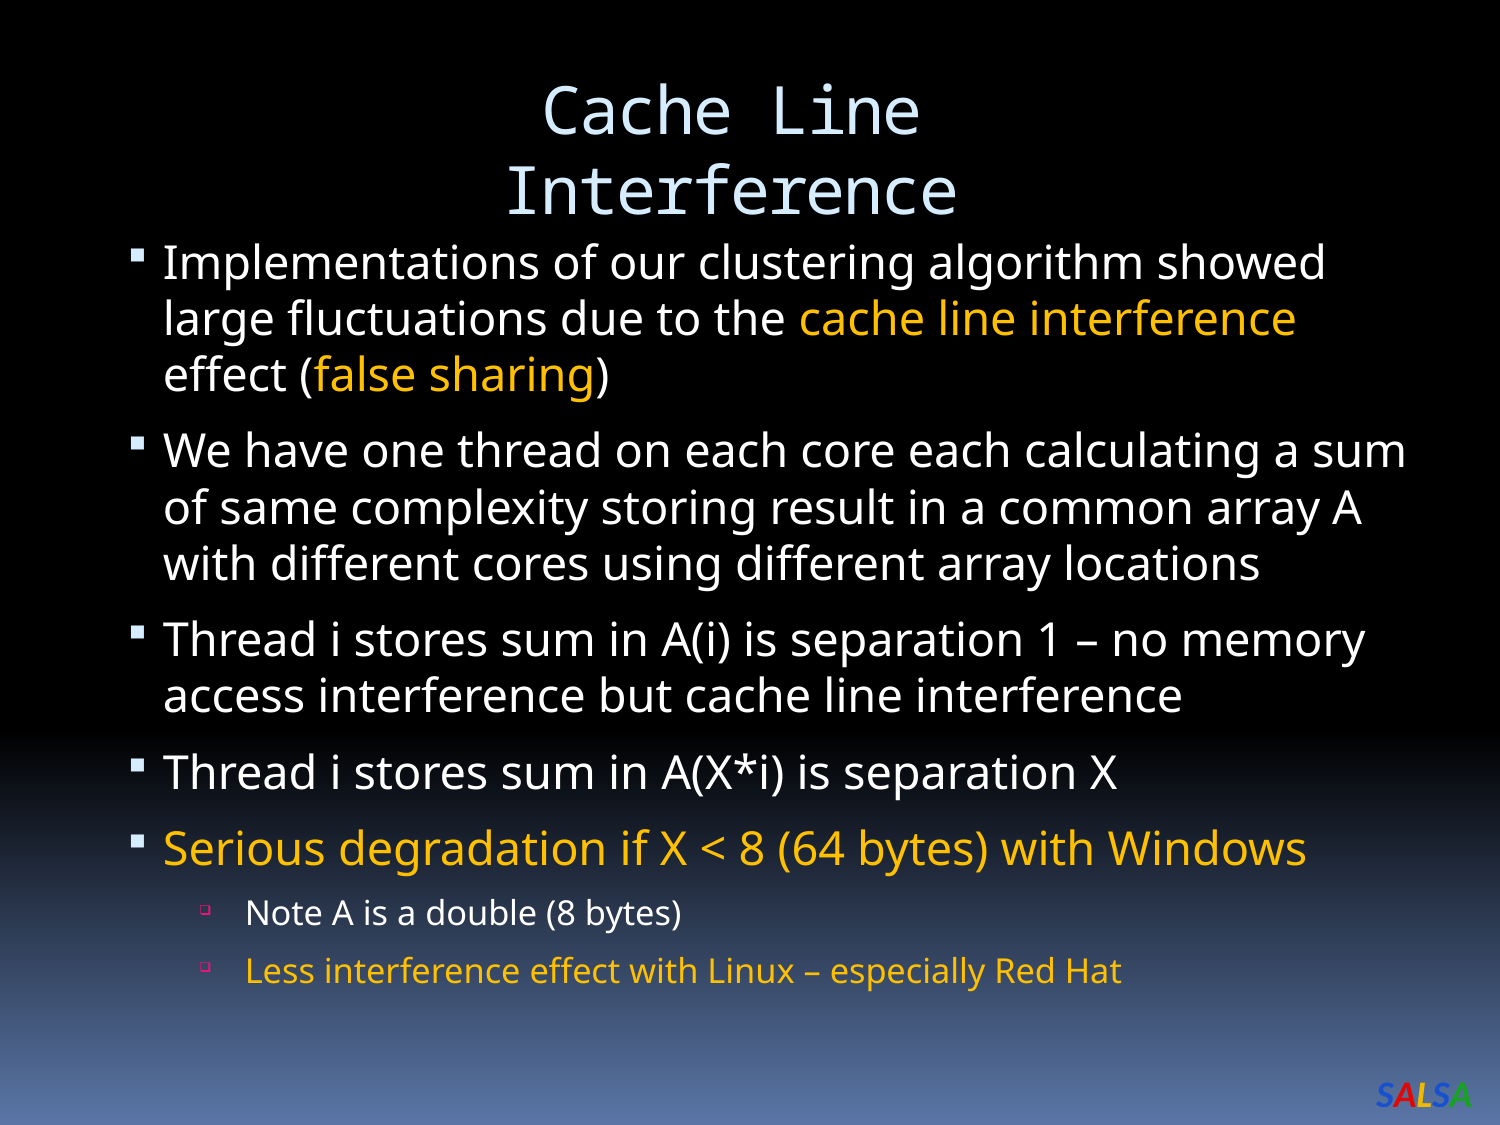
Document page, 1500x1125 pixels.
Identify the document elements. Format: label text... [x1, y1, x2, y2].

title Cache Line Interference [287, 60, 1175, 163]
list Implementations of our clustering algorithm showed large fluctuations due to the cache line interference effect (false sharing) We have one thread on each core each calculating a sum of same complexity storing result in a common array A with different cores using different array locations Thread i stores sum in A(i) is separation 1 – no memory access interference but cache line interference Thread i stores sum in A(X*i) is separation X Serious degradation if X < 8 (64 bytes) with Windows Note A is a double (8 bytes) Less interference effect with Linux – especially Red Hat [112, 224, 1425, 1013]
